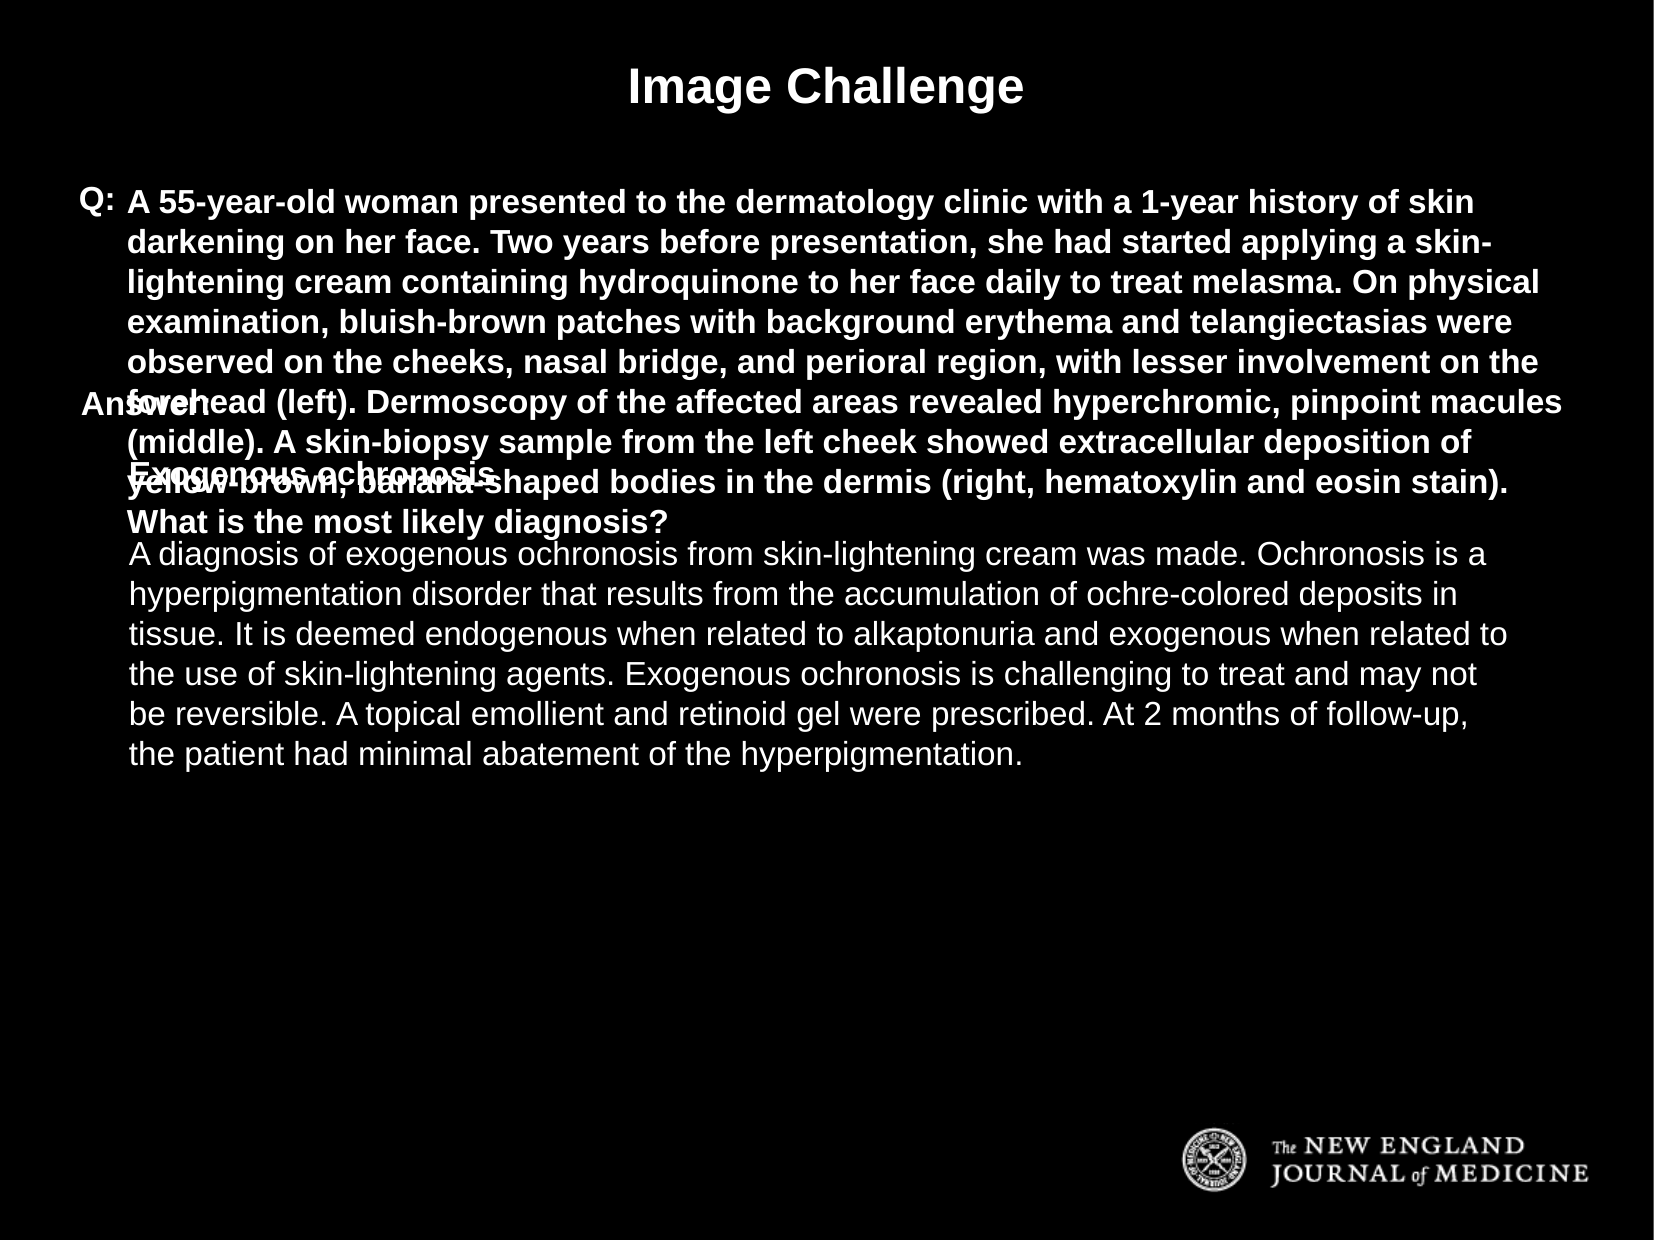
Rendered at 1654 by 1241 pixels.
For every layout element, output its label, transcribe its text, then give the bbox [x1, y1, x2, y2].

text_box A 55-year-old woman presented to the dermatology clinic with a 1-year history of skin darkening on her face. Two years before presentation, she had started applying a skin-lightening cream containing hydroquinone to her face daily to treat melasma. On physical examination, bluish-brown patches with background erythema and telangiectasias were observed on the cheeks, nasal bridge, and perioral region, with lesser involvement on the forehead (left). Dermoscopy of the affected areas revealed hyperchromic, pinpoint macules (middle). A skin-biopsy sample from the left cheek showed extracellular deposition of yellow-brown, banana-shaped bodies in the dermis (right, hematoxylin and eosin stain). What is the most likely diagnosis? [126, 180, 1590, 579]
text_box Answer: [80, 382, 126, 423]
picture [1170, 1122, 1603, 1196]
text_box Exogenous ochronosis A diagnosis of exogenous ochronosis from skin-lightening cream was made. Ochronosis is a hyperpigmentation disorder that results from the accumulation of ochre-colored deposits in tissue. It is deemed endogenous when related to alkaptonuria and exogenous when related to the use of skin-lightening agents. Exogenous ochronosis is challenging to treat and may not be reversible. A topical emollient and retinoid gel were prescribed. At 2 months of follow-up, the patient had minimal abatement of the hyperpigmentation. [114, 444, 1527, 854]
text_box Q: [64, 170, 132, 225]
text_box Answer: [1590, 382, 1594, 423]
text_box Image Challenge [29, 56, 1624, 120]
